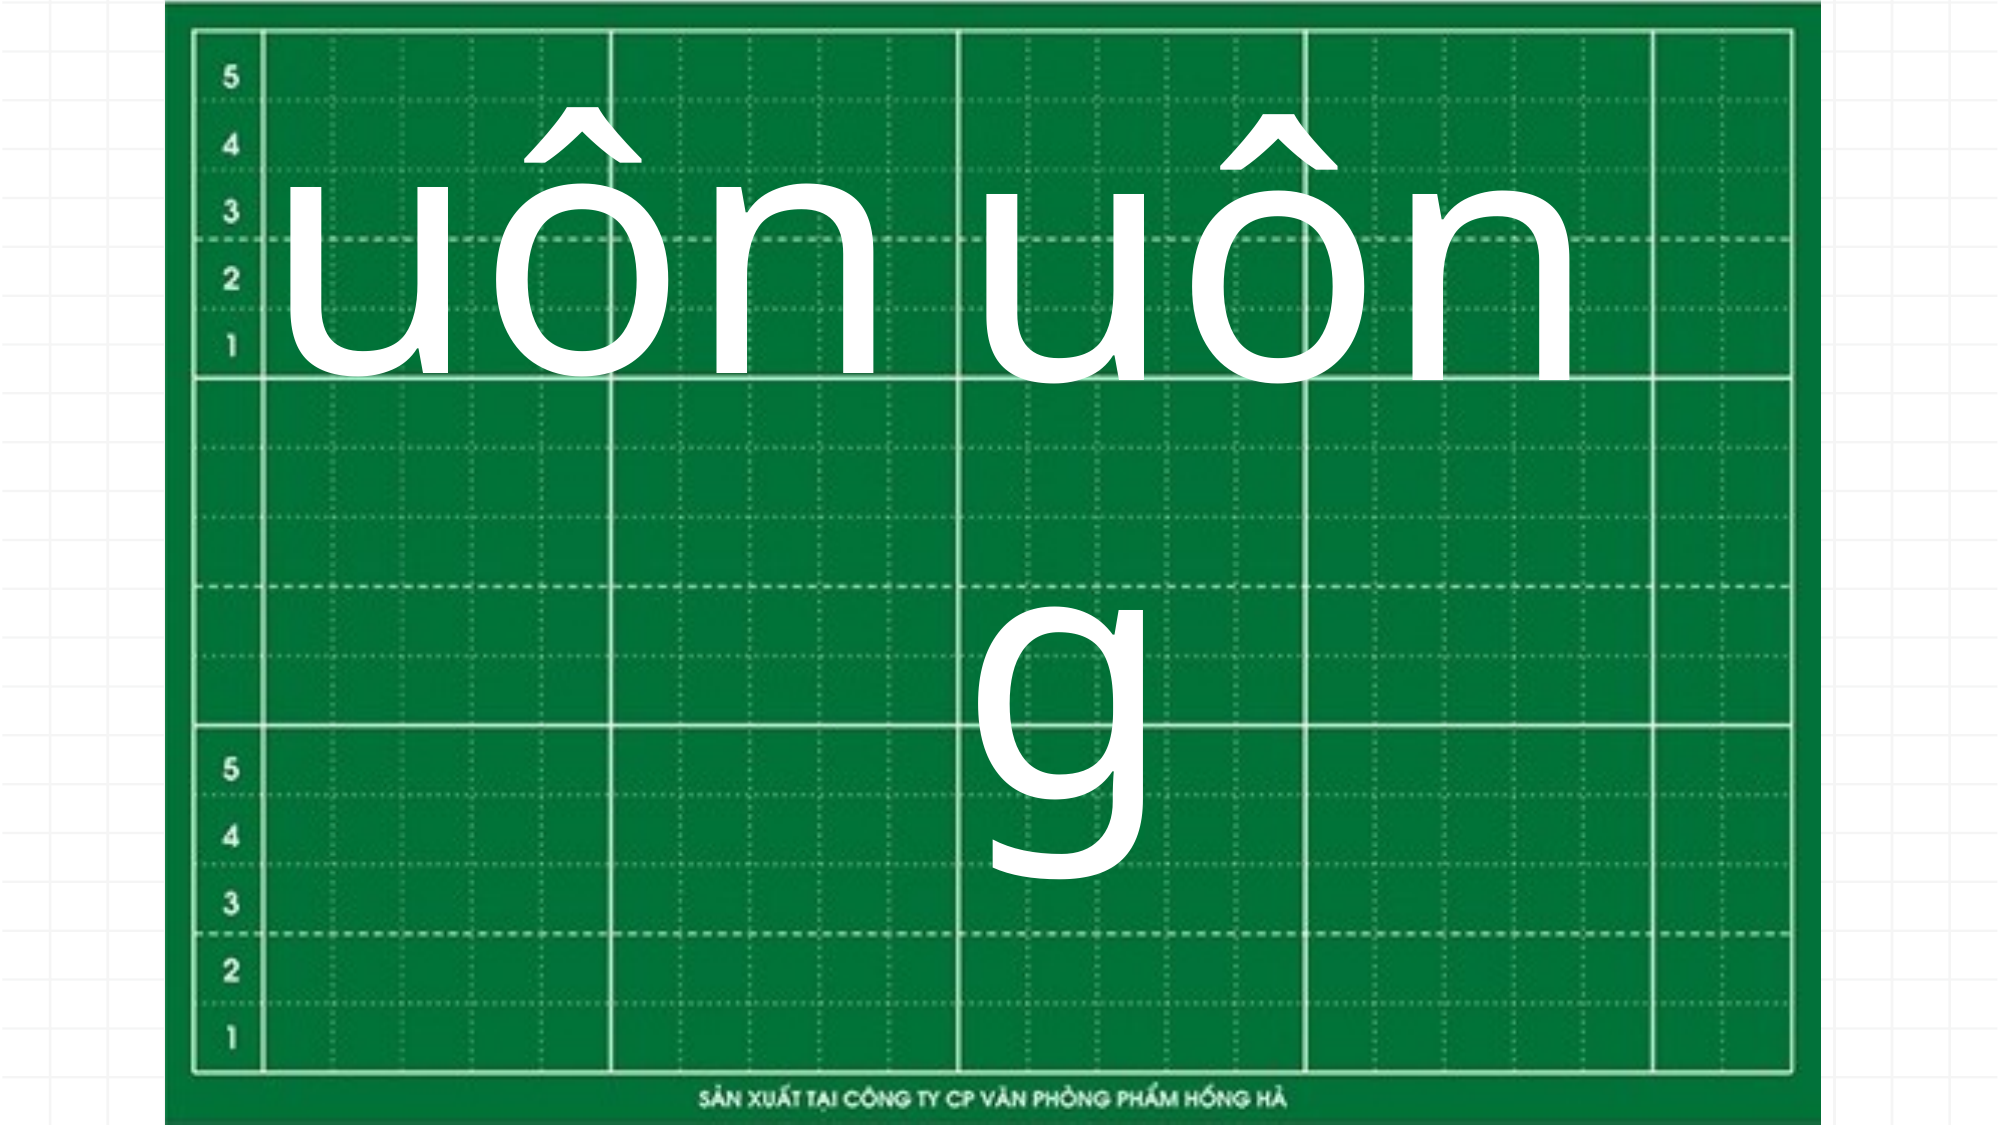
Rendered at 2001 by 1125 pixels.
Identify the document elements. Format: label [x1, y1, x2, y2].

picture [165, 0, 1821, 1125]
